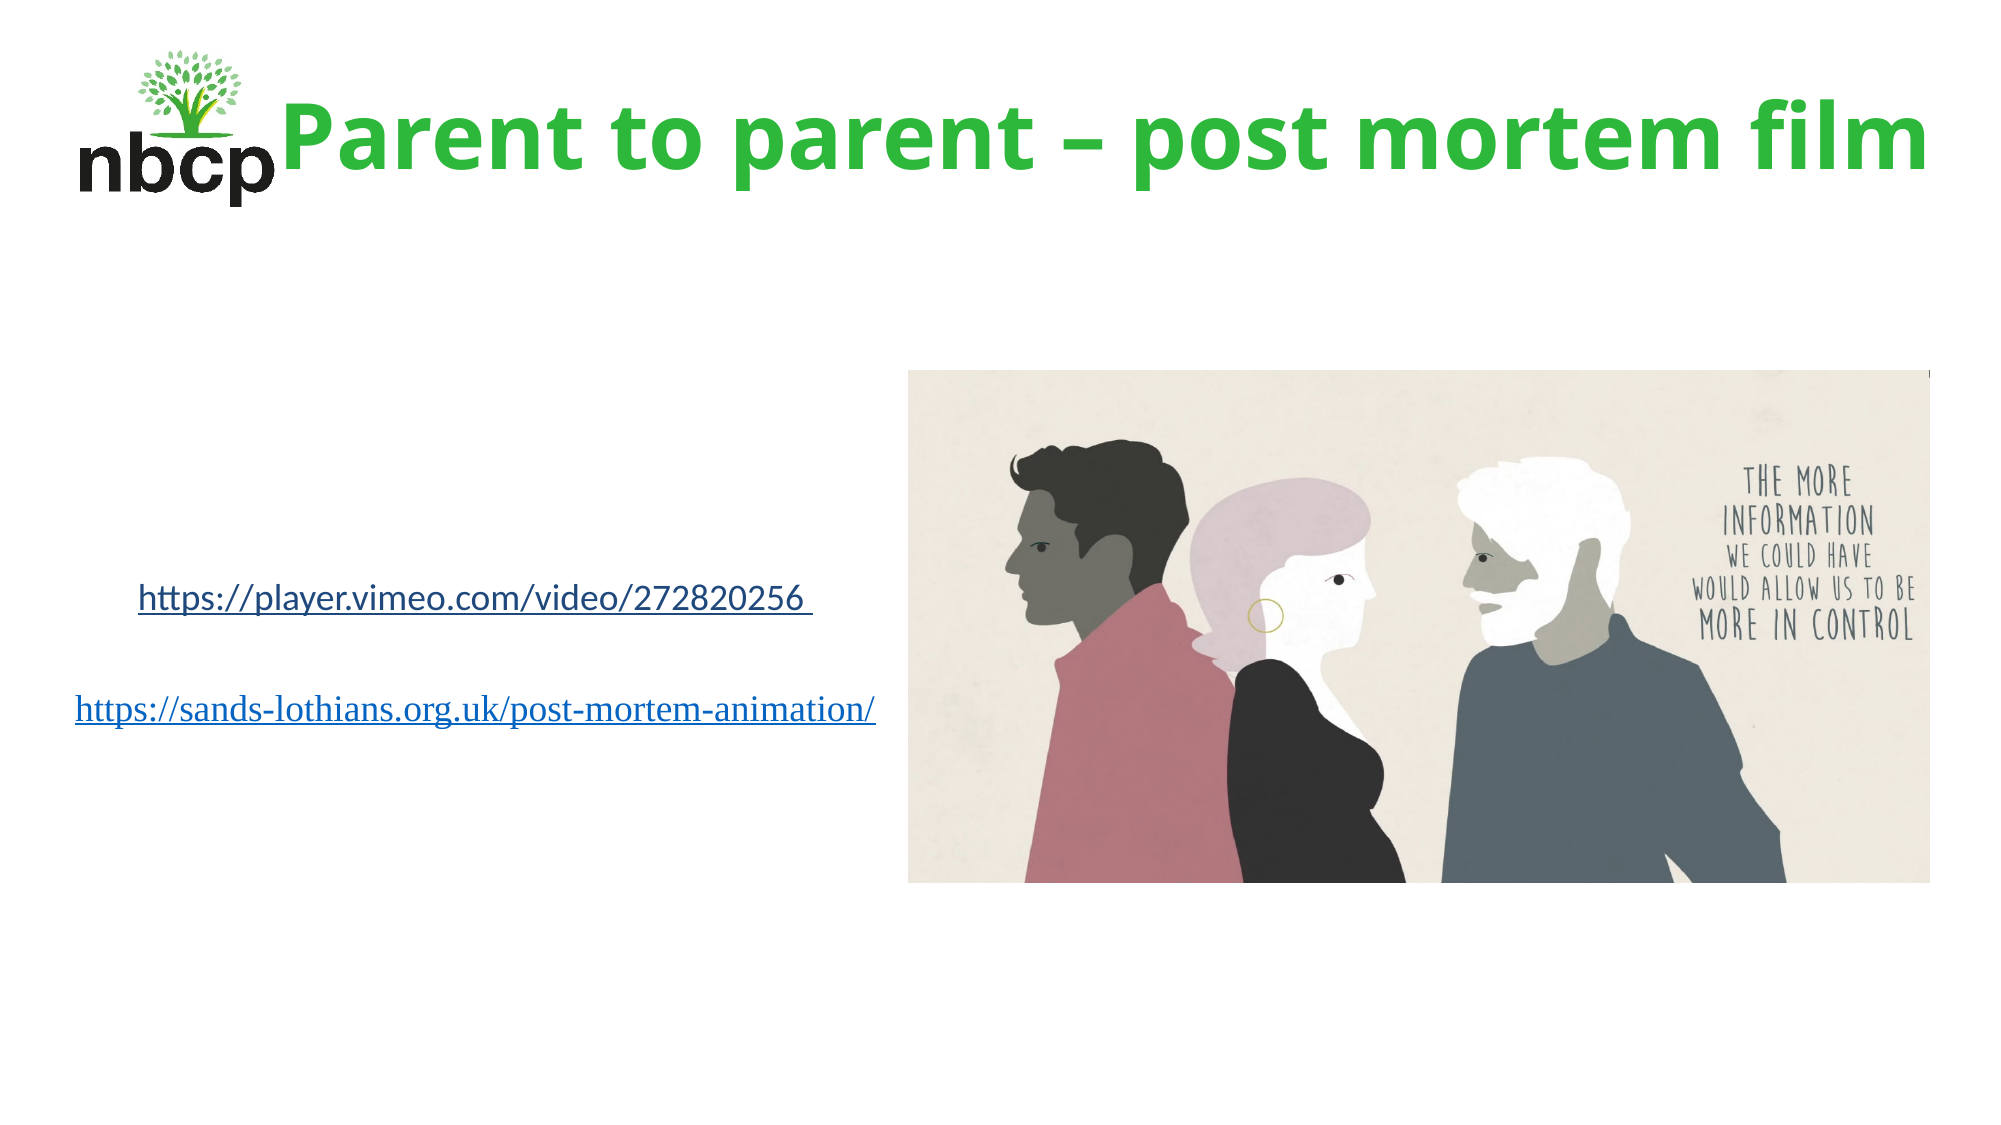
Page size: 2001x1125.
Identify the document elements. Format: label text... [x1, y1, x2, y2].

picture [907, 370, 1930, 883]
picture [0, 0, 410, 285]
text_box Parent to parent – post mortem film [410, 31, 1948, 249]
text_box https://player.vimeo.com/video/272820256 [123, 565, 829, 626]
text_box https://sands-lothians.org.uk/post-mortem-animation/ [60, 676, 891, 737]
